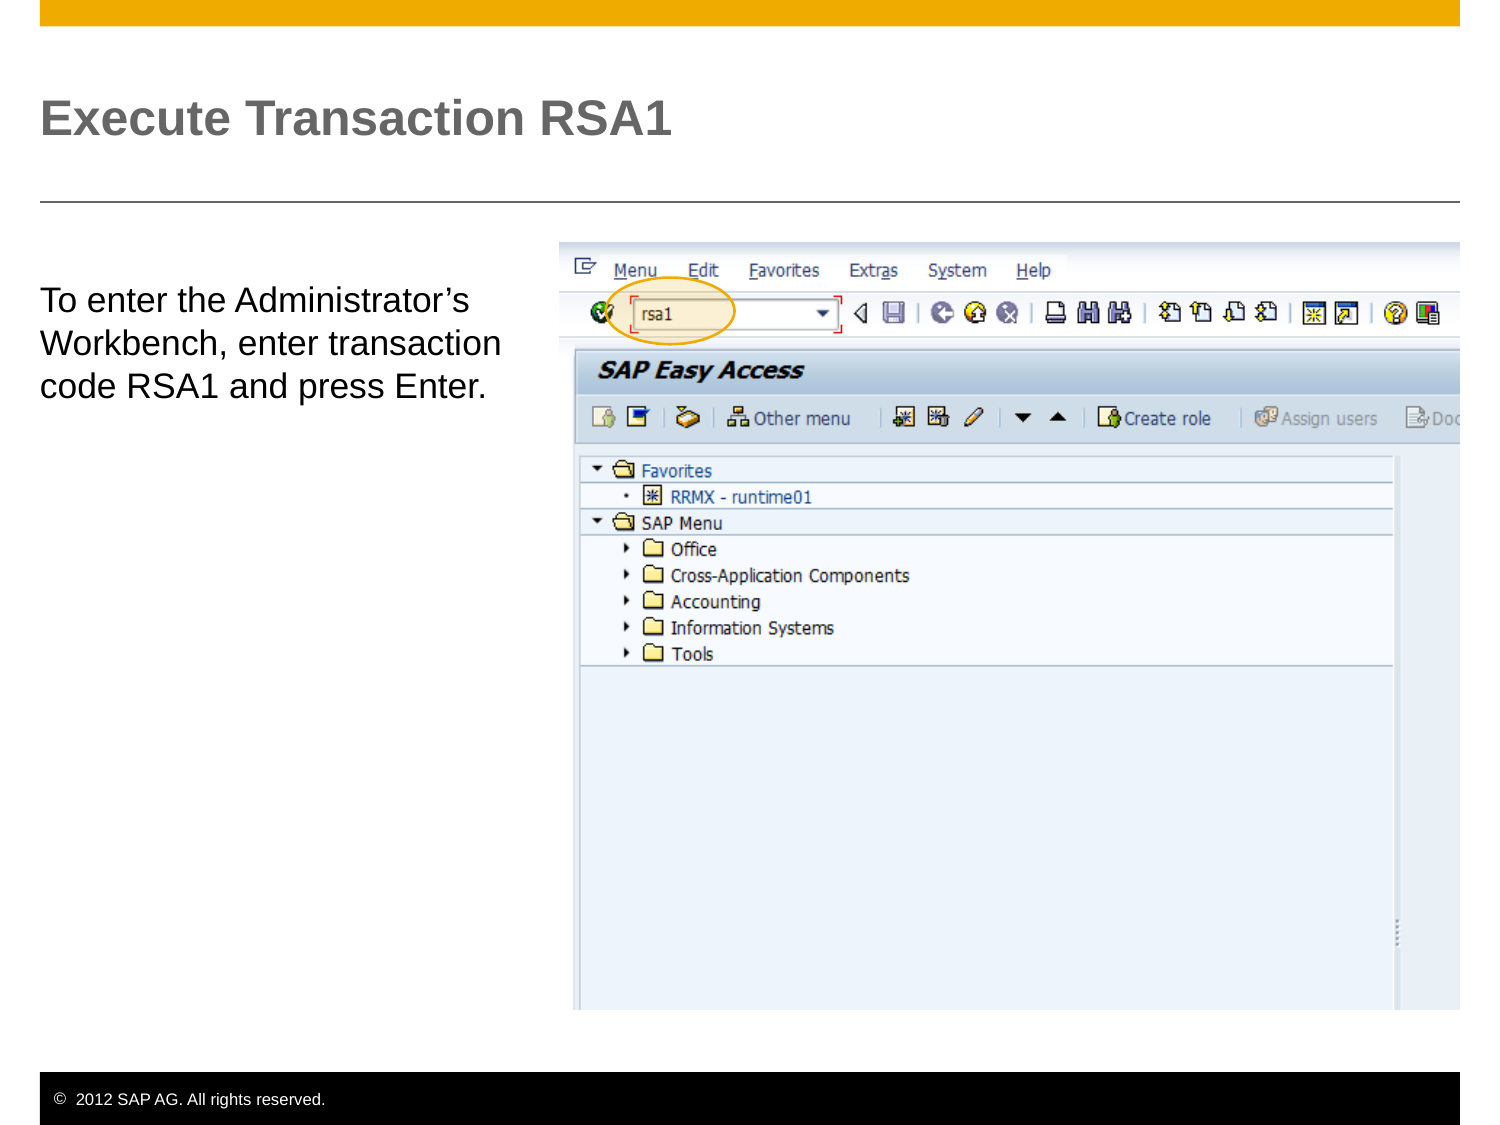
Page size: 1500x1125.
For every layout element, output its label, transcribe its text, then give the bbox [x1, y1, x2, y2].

picture [559, 241, 1461, 1010]
title Execute Transaction RSA1 [39, 53, 1460, 178]
list To enter the Administrator’s Workbench, enter transaction code RSA1 and press Enter. [39, 277, 553, 998]
